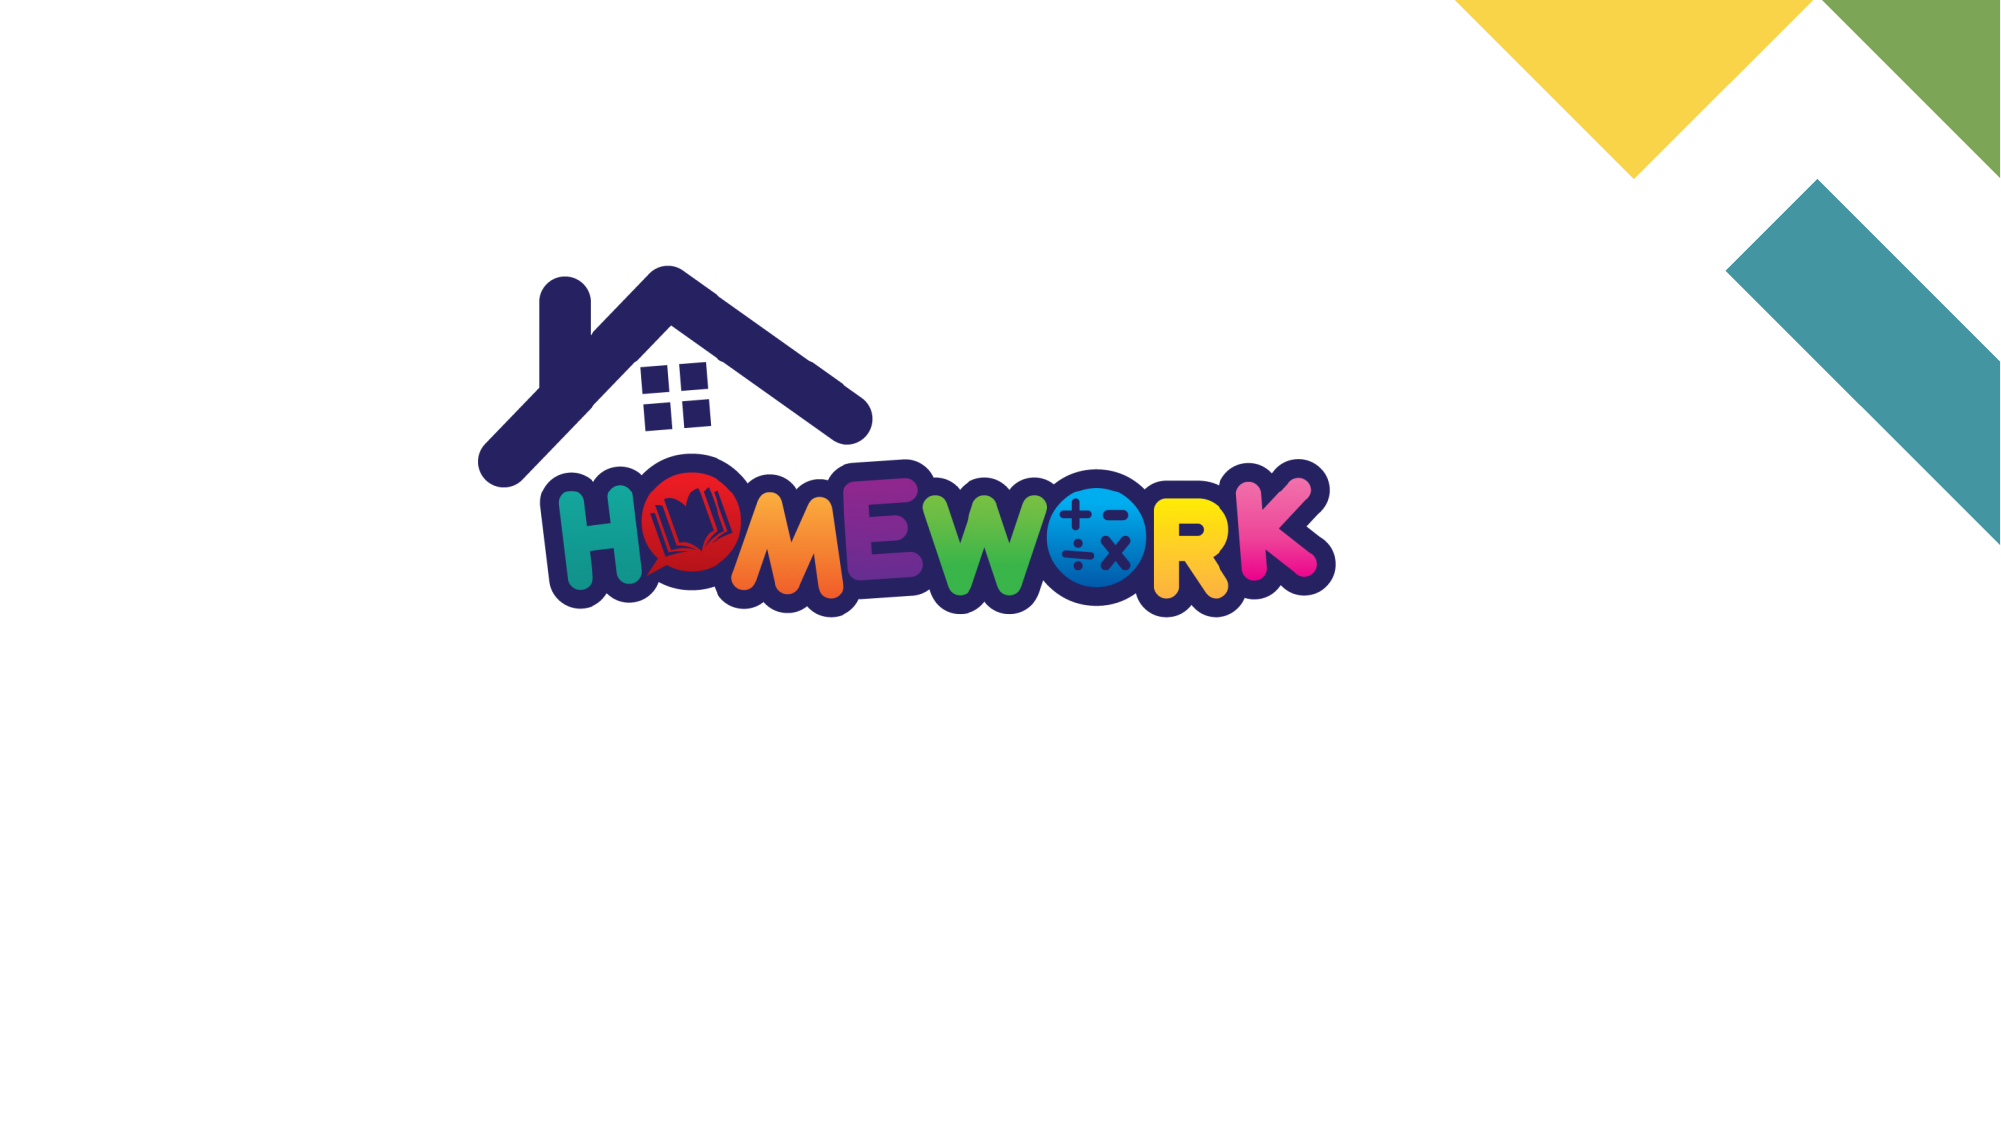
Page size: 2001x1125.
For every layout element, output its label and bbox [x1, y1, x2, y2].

picture [467, 231, 1345, 622]
